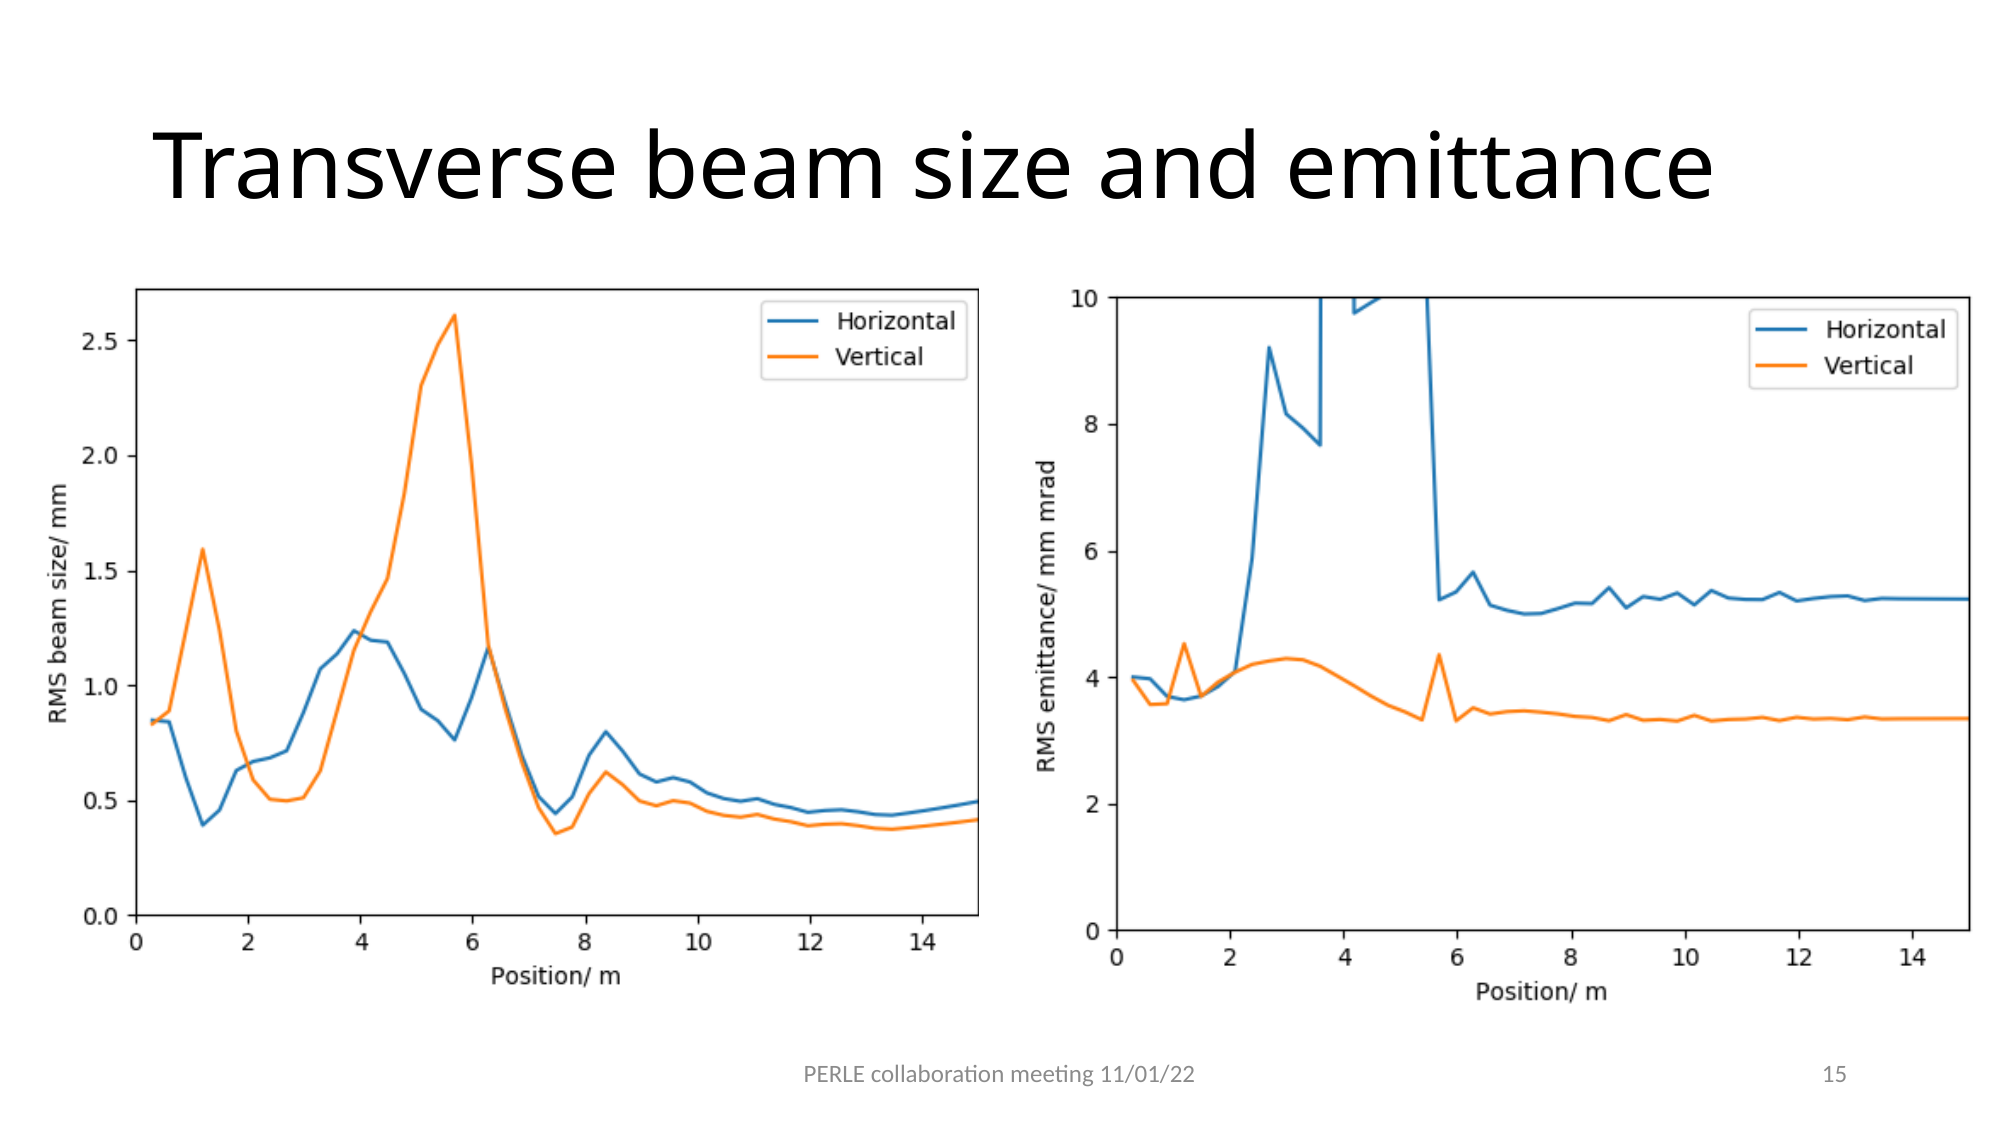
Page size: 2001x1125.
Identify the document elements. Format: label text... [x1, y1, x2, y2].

picture [0, 277, 1986, 1021]
title Transverse beam size and emittance [137, 59, 1863, 277]
footer PERLE collaboration meeting 11/01/22 [662, 1042, 1338, 1103]
slide_number 15 [1412, 1042, 1863, 1103]
